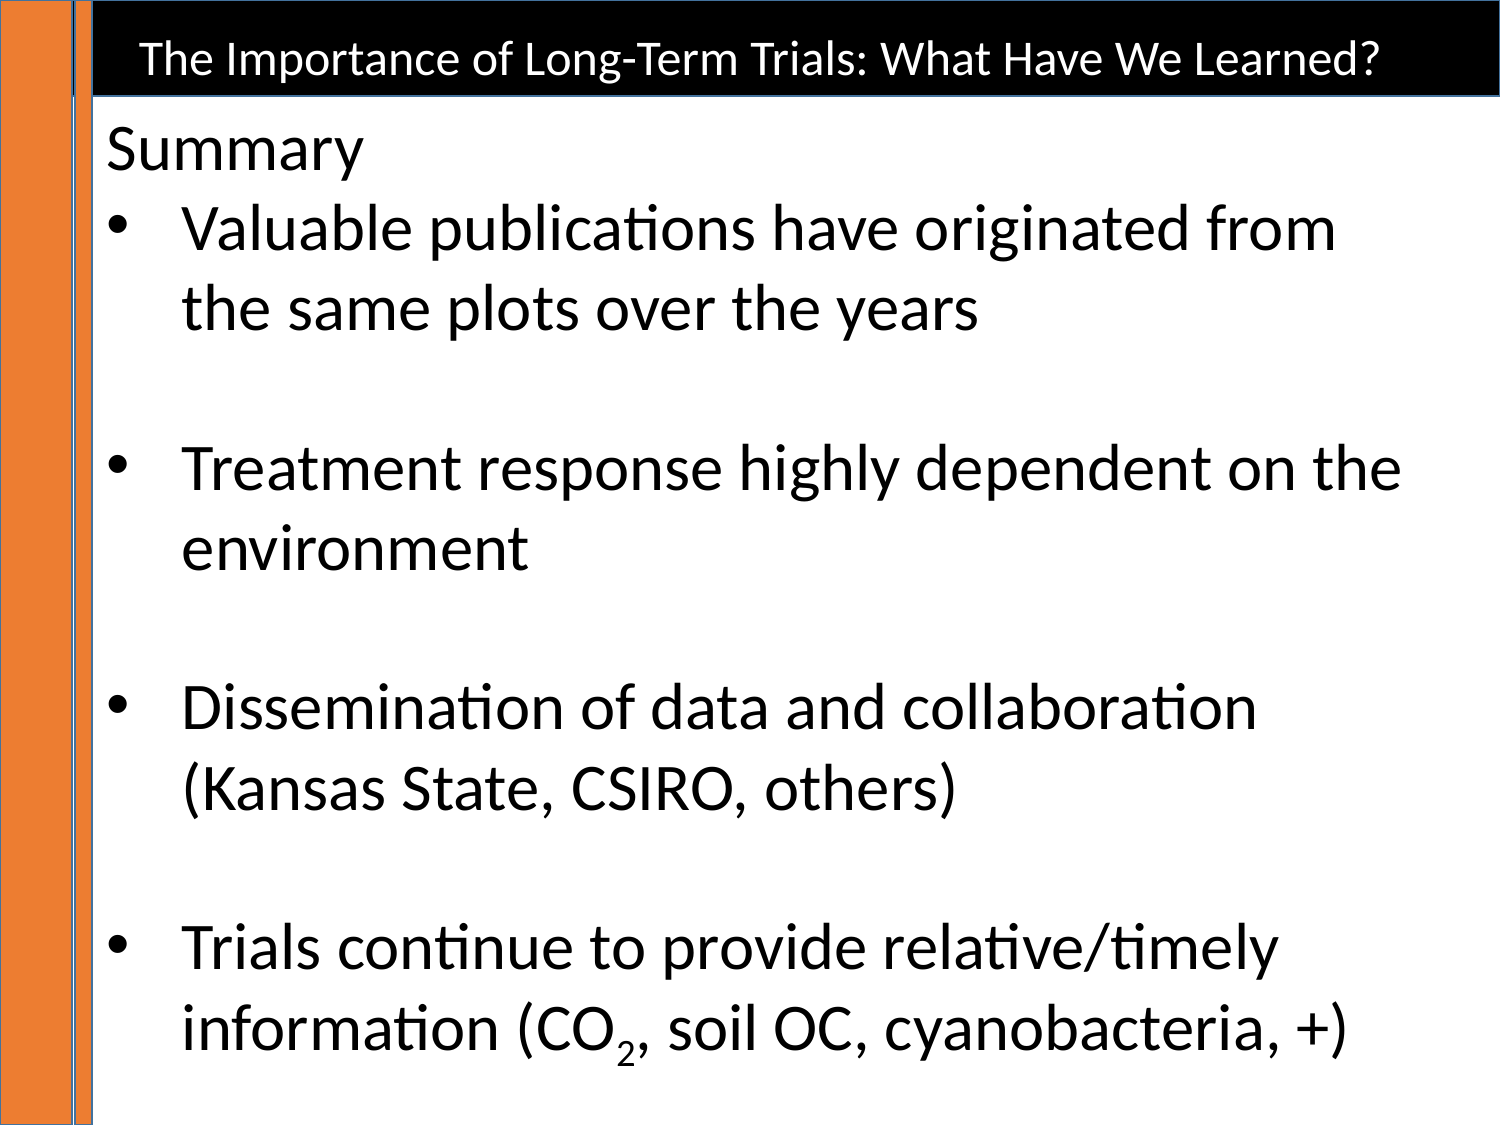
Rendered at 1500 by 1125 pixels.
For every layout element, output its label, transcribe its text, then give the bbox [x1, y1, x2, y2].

text_box [74, 0, 93, 1125]
text_box [0, 0, 73, 1125]
text_box The Importance of Long-Term Trials: What Have We Learned? [123, 17, 1469, 93]
text_box Summary Valuable publications have originated from the same plots over the years Treatment response highly dependent on the environment Dissemination of data and collaboration (Kansas State, CSIRO, others) Trials continue to provide relative/timely information (CO2, soil OC, cyanobacteria, +) [92, 96, 1459, 1125]
text_box [93, 0, 1500, 97]
